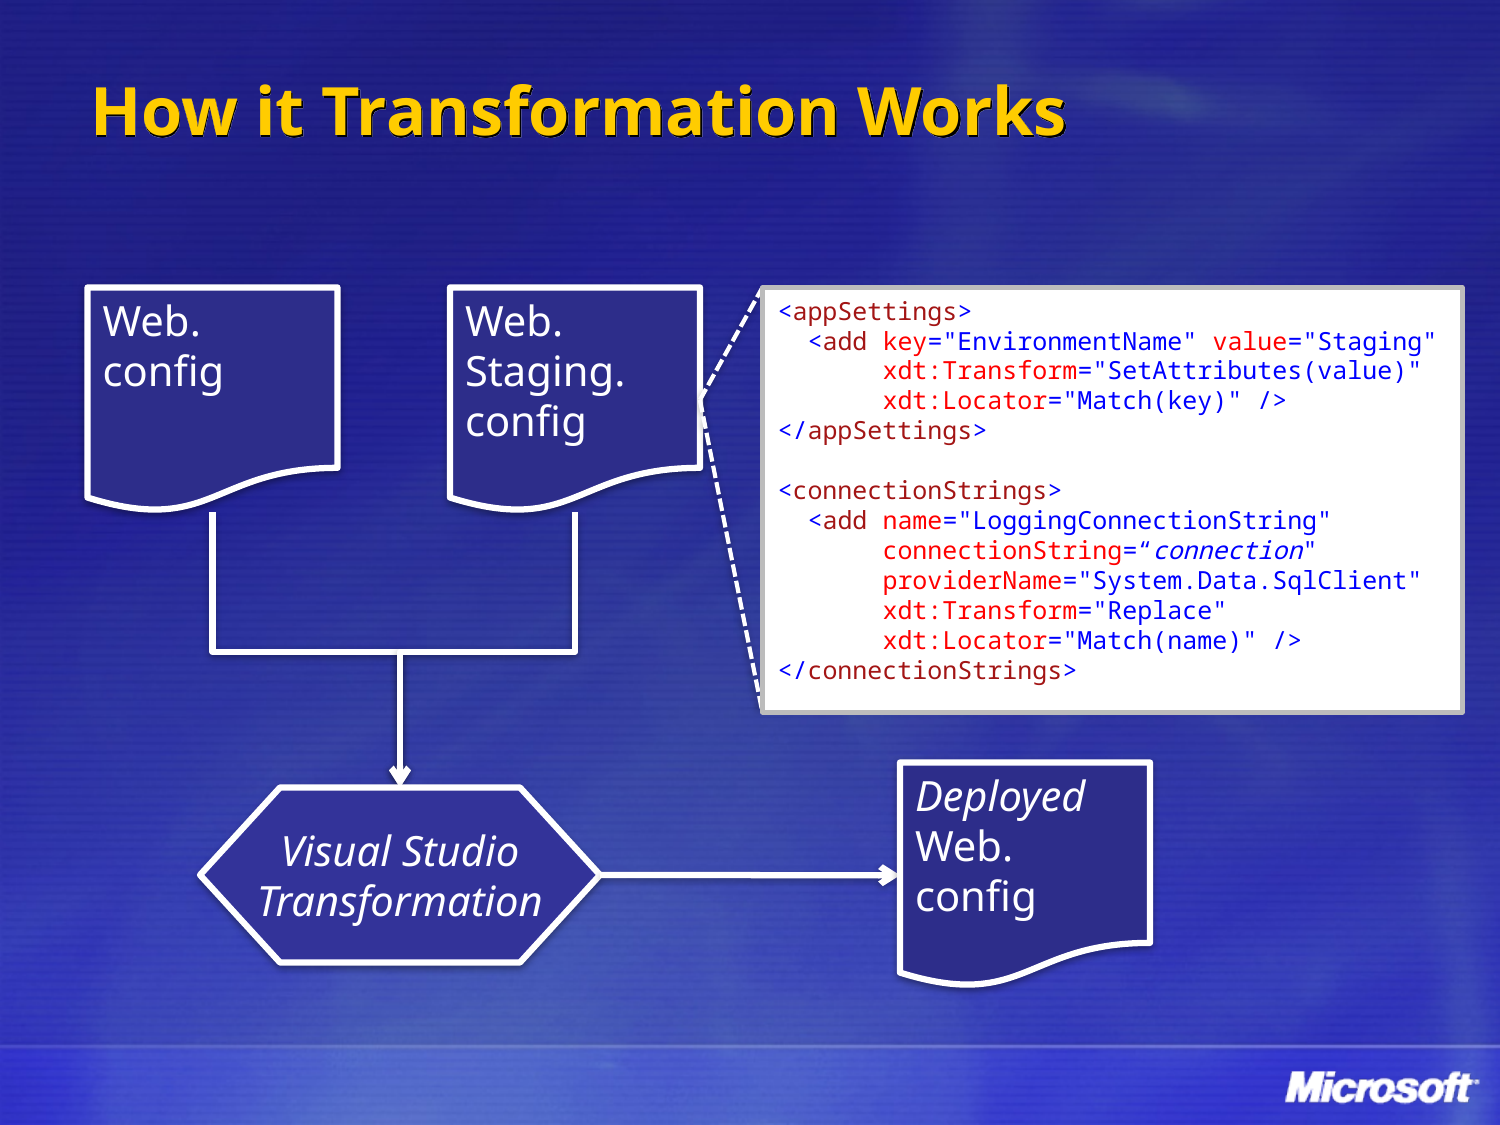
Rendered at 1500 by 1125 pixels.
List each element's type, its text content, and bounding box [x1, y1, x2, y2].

text_box <appSettings> <add key="EnvironmentName" value="Staging" xdt:Transform="SetAttributes(value)" xdt:Locator="Match(key)" /> </appSettings> <connectionStrings> <add name="LoggingConnectionString" connectionString=“connection" providerName="System.Data.SqlClient" xdt:Transform="Replace" xdt:Locator="Match(name)" /> </connectionStrings> [760, 285, 1465, 715]
text_box Visual Studio Transformation [196, 784, 601, 966]
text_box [161, 548, 452, 737]
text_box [699, 399, 763, 713]
title How it Transformation Works [74, 14, 1426, 203]
text_box Deployed Web. config [896, 759, 1154, 988]
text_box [342, 554, 633, 731]
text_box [699, 287, 763, 399]
picture [0, 0, 1500, 1125]
text_box Web. Staging. config [446, 284, 702, 513]
text_box Web. config [84, 284, 341, 513]
